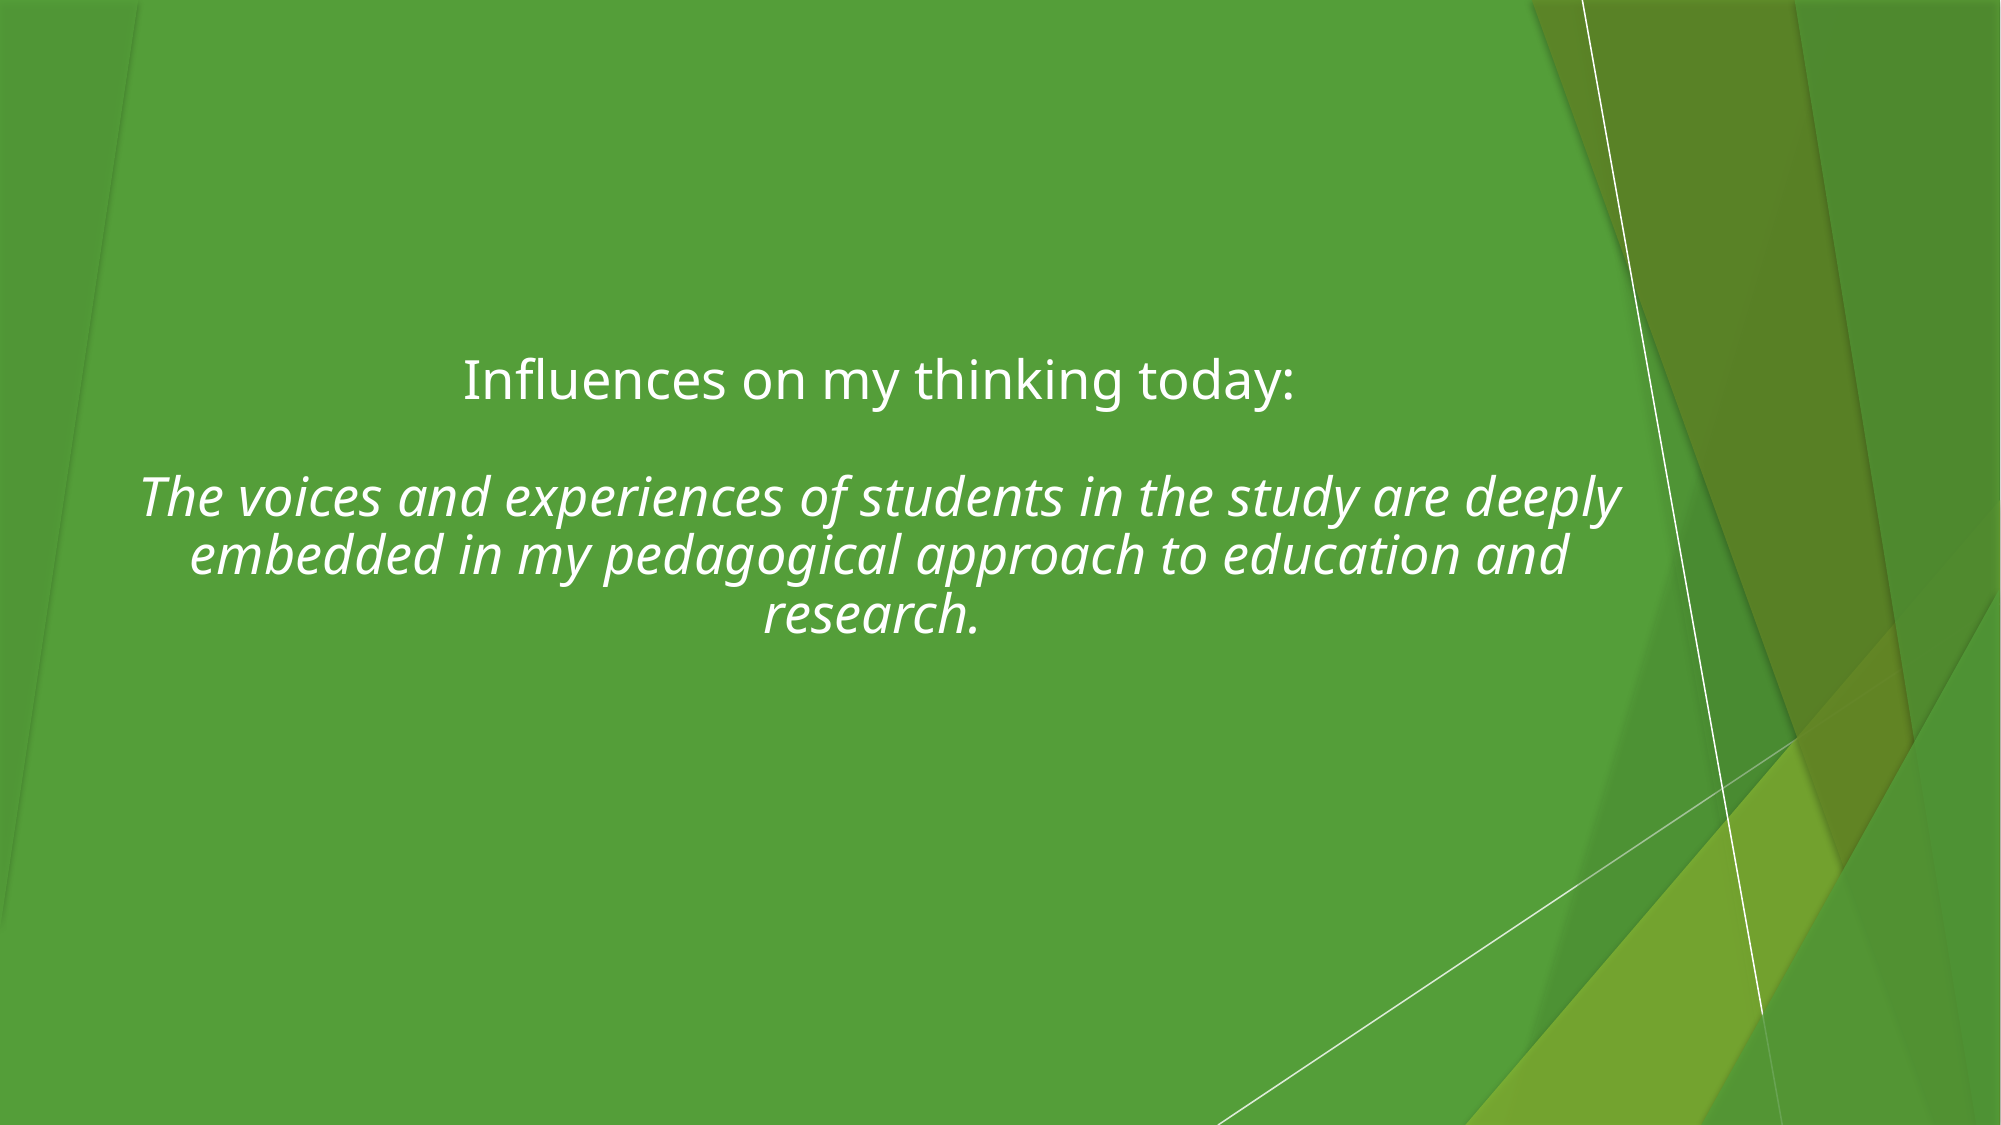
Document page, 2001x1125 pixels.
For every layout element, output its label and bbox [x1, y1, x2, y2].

text_box [0, 0, 2000, 1125]
